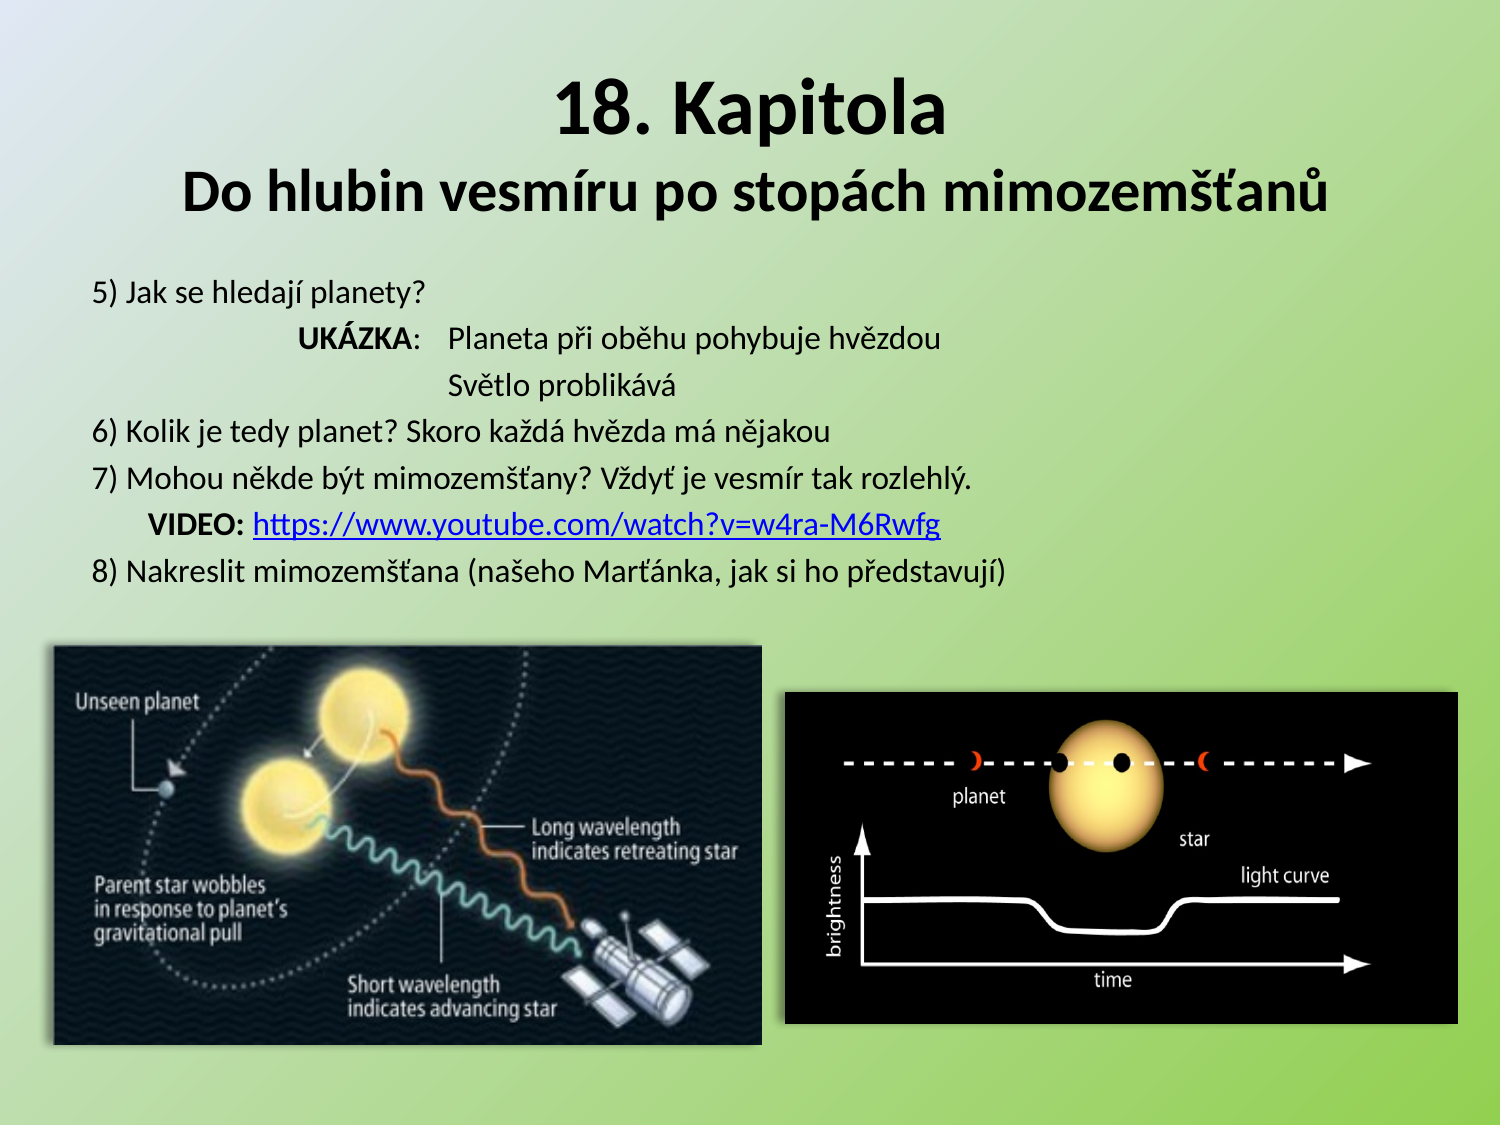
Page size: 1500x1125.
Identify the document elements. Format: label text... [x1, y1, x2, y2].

picture [785, 692, 1458, 1024]
title 18. Kapitola Do hlubin vesmíru po stopách mimozemšťanů [75, 45, 1425, 233]
list 5) Jak se hledají planety? UKÁZKA: Planeta při oběhu pohybuje hvězdou Světlo problikává 6) Kolik je tedy planet? Skoro každá hvězda má nějakou 7) Mohou někde být mimozemšťany? Vždyť je vesmír tak rozlehlý. VIDEO: https://www.youtube.com/watch?v=w4ra-M6Rwfg 8) Nakreslit mimozemšťana (našeho Marťánka, jak si ho představují) [76, 262, 1424, 1005]
picture [52, 644, 763, 1046]
